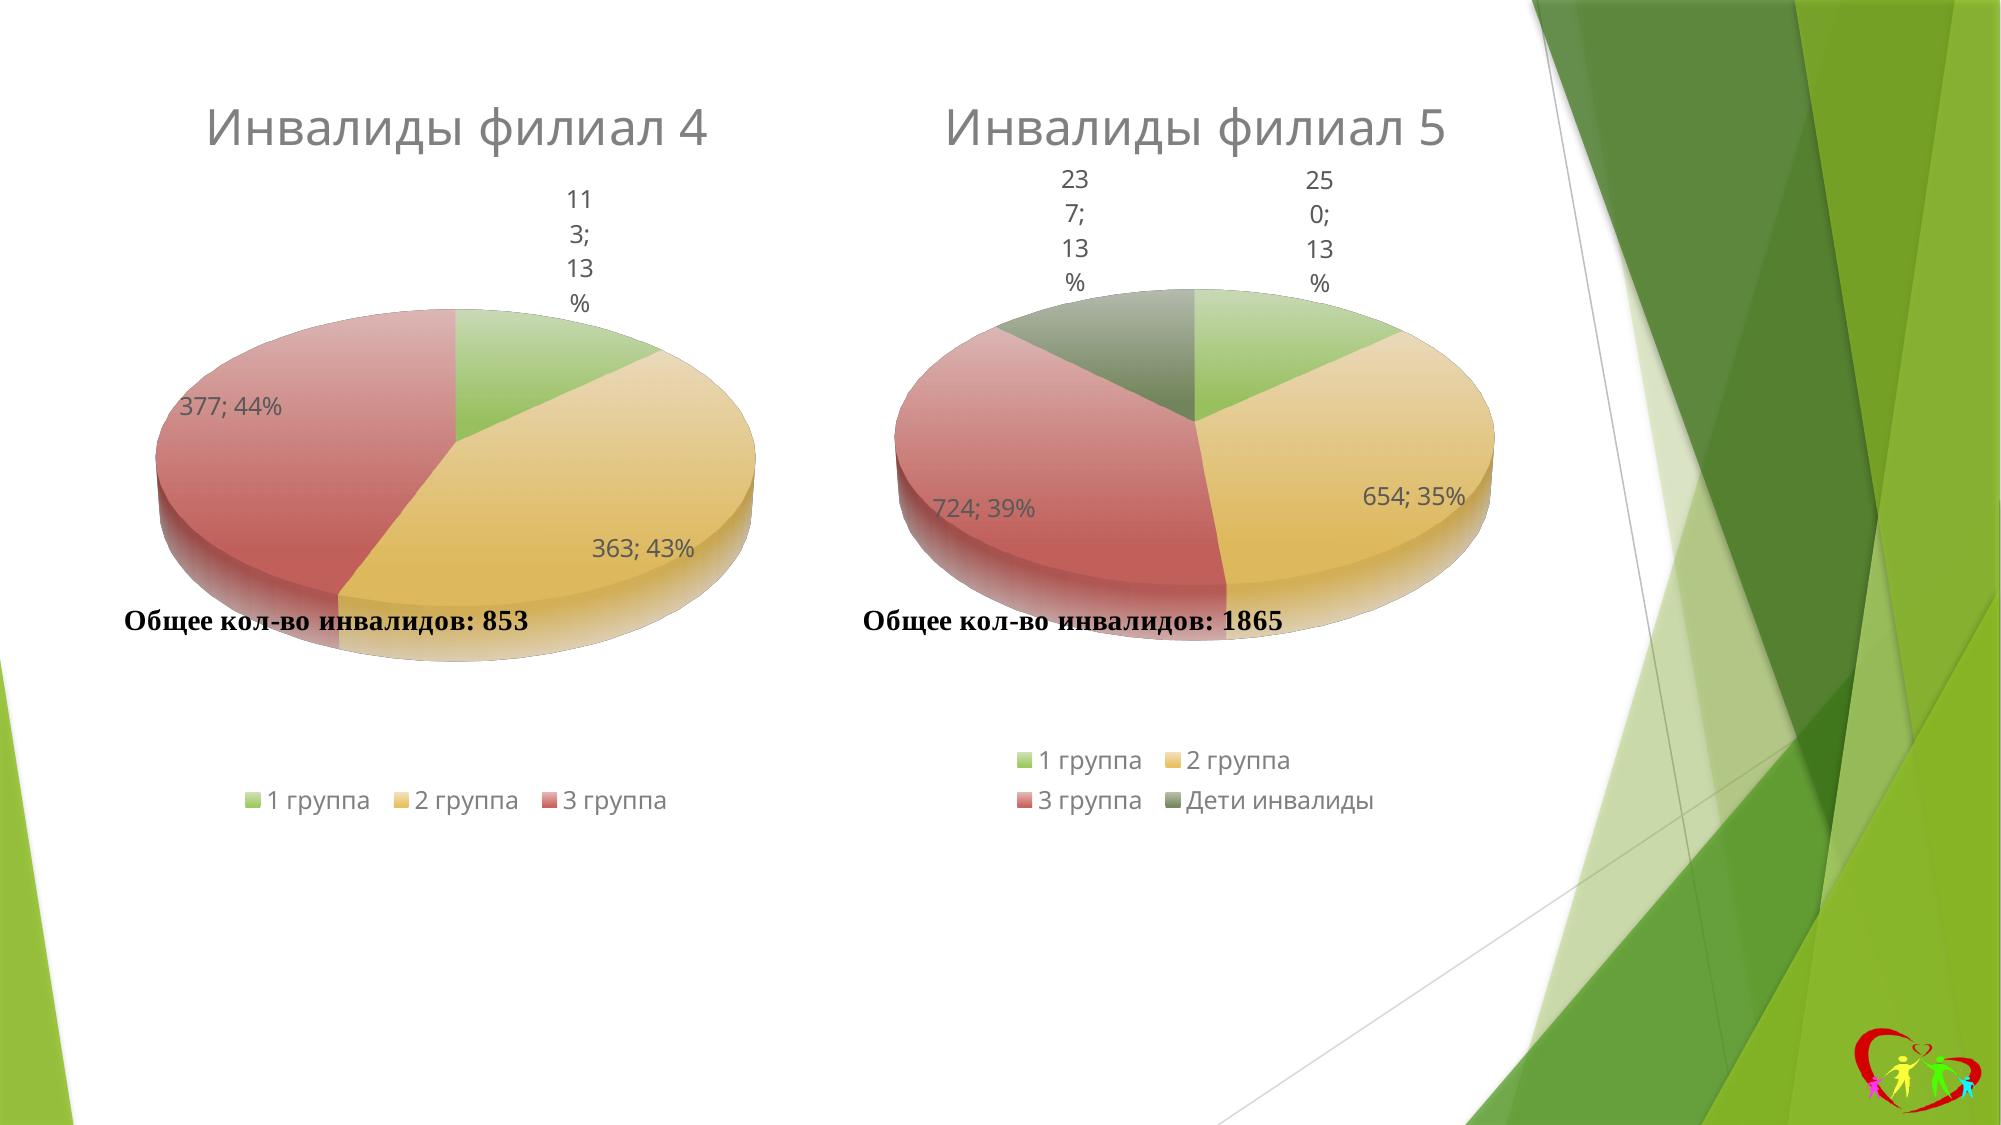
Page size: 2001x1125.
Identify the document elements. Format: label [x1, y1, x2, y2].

chart [847, 53, 1544, 824]
picture [1846, 1024, 1989, 1118]
chart [108, 53, 805, 824]
